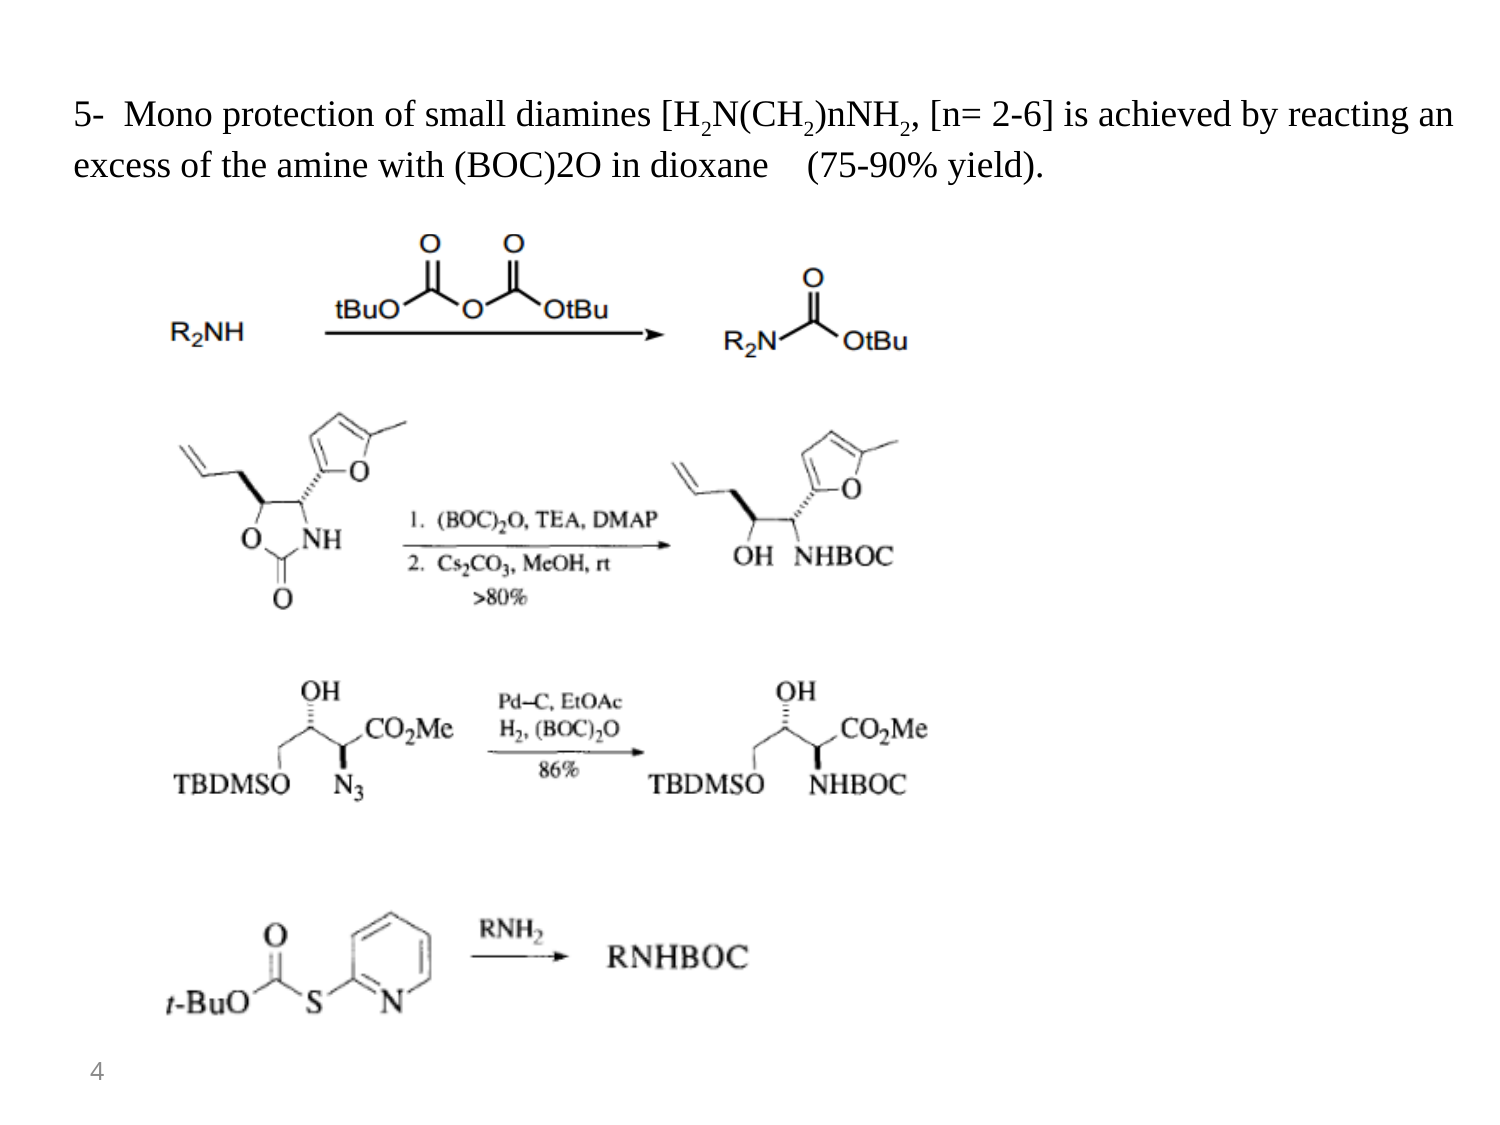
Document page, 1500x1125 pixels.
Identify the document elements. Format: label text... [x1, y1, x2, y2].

text_box 5- Mono protection of small diamines [H2N(CH2)nNH2, [n= 2-6] is achieved by reacting an excess of the amine with (BOC)2O in dioxane (75-90% yield). [58, 81, 1500, 193]
slide_number 4 [75, 1042, 425, 1103]
picture [128, 890, 833, 1031]
picture [140, 667, 950, 819]
picture [93, 234, 985, 377]
picture [152, 386, 942, 624]
